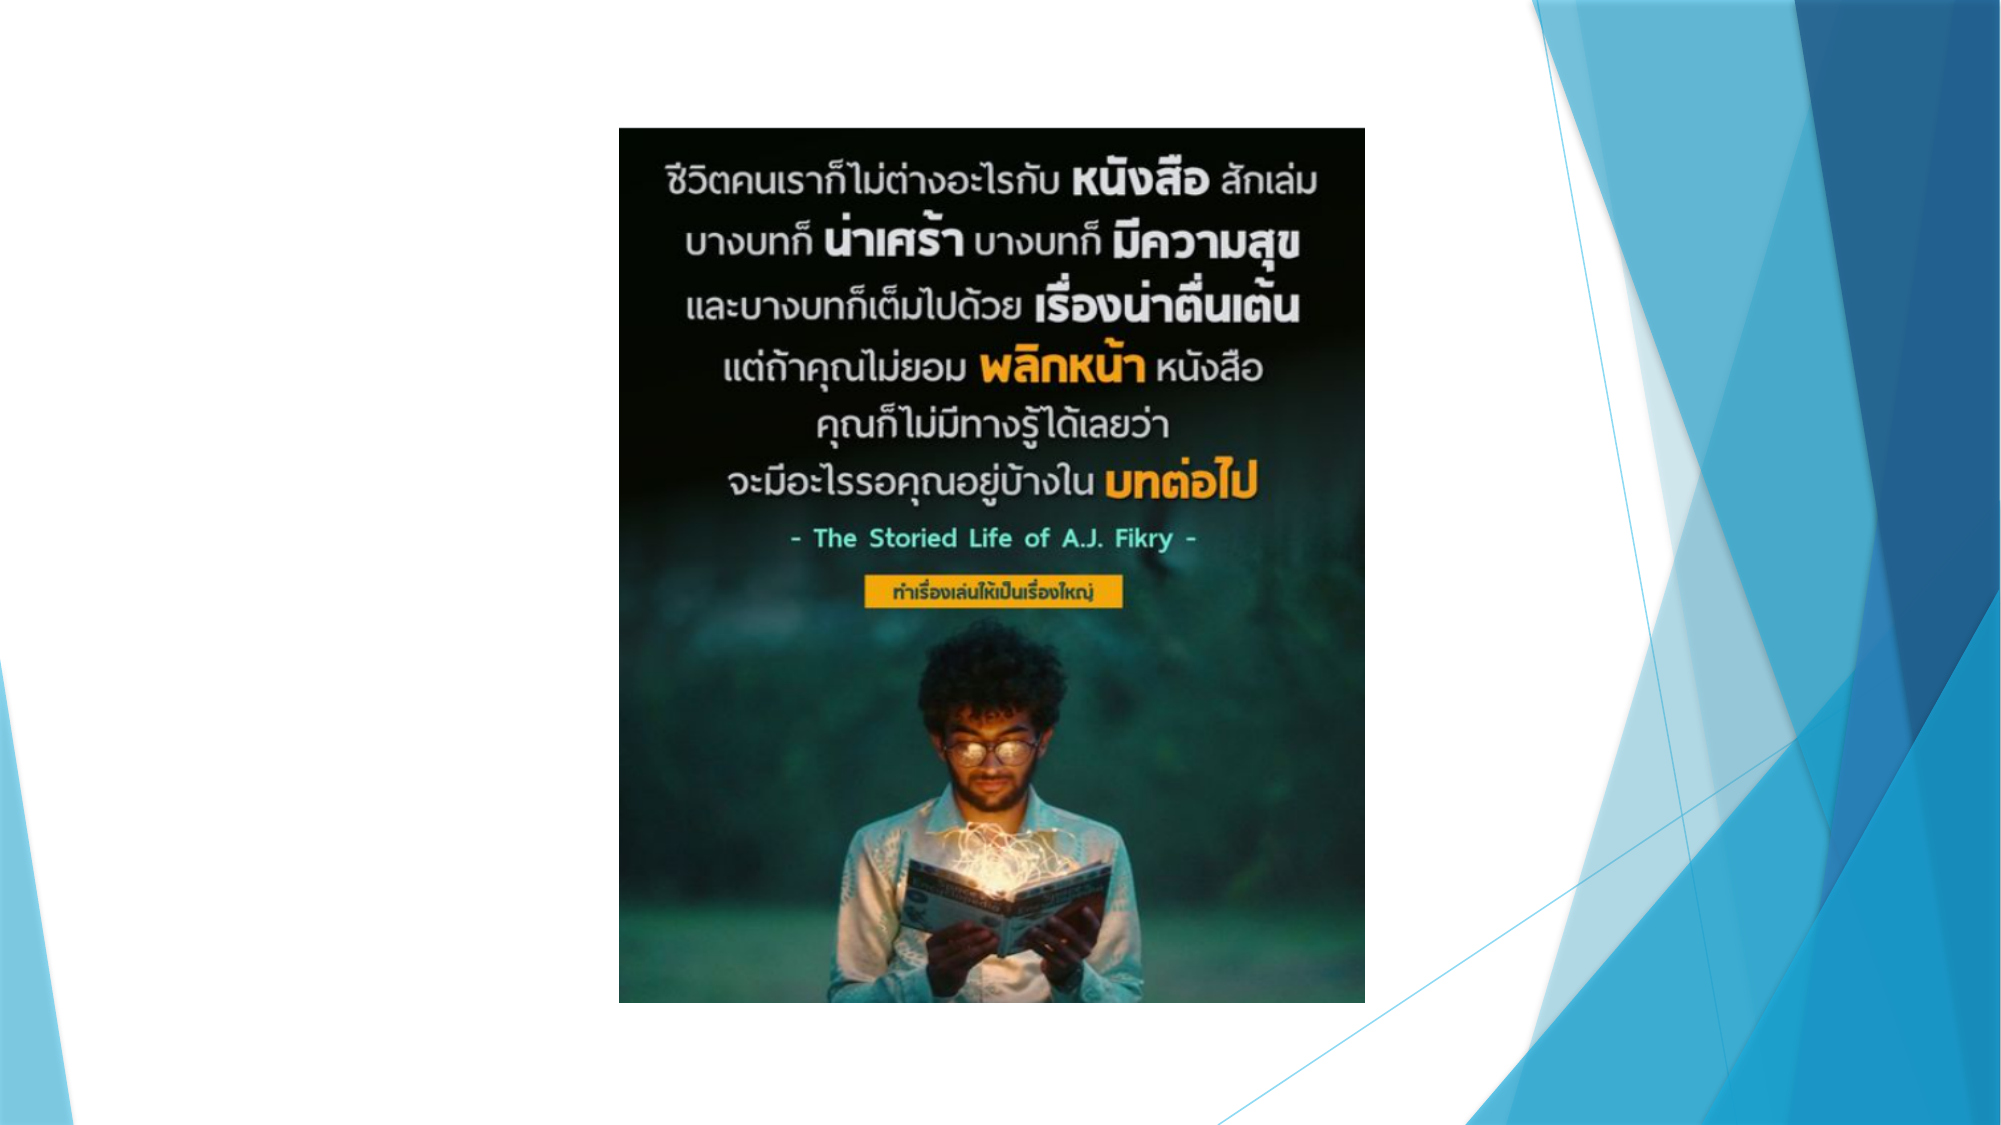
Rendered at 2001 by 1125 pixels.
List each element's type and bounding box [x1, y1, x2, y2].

picture [618, 127, 1366, 1003]
